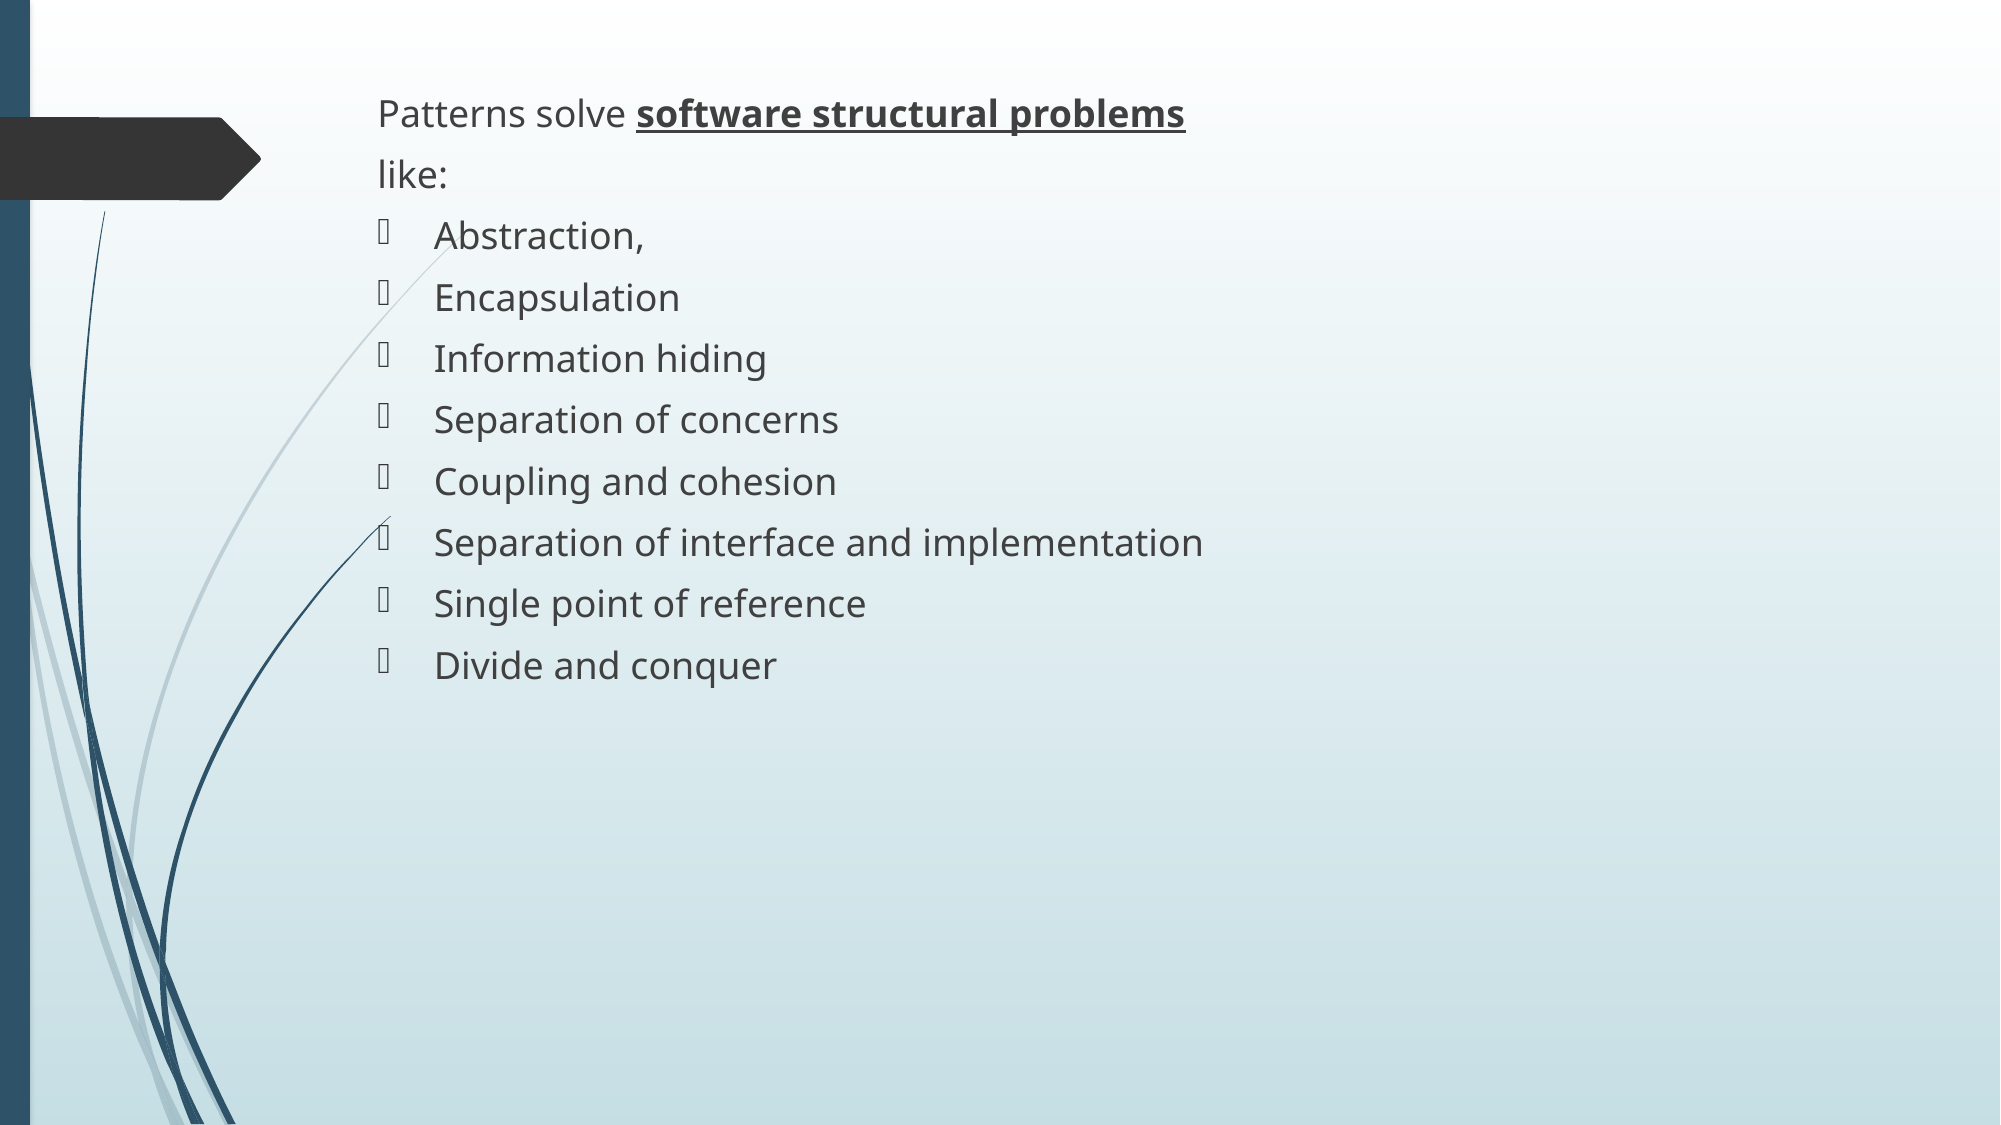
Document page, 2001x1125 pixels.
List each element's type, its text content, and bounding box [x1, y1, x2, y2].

list Patterns solve software structural problems like: Abstraction, Encapsulation Information hiding Separation of concerns Coupling and cohesion Separation of interface and implementation Single point of reference Divide and conquer [362, 87, 1638, 1000]
